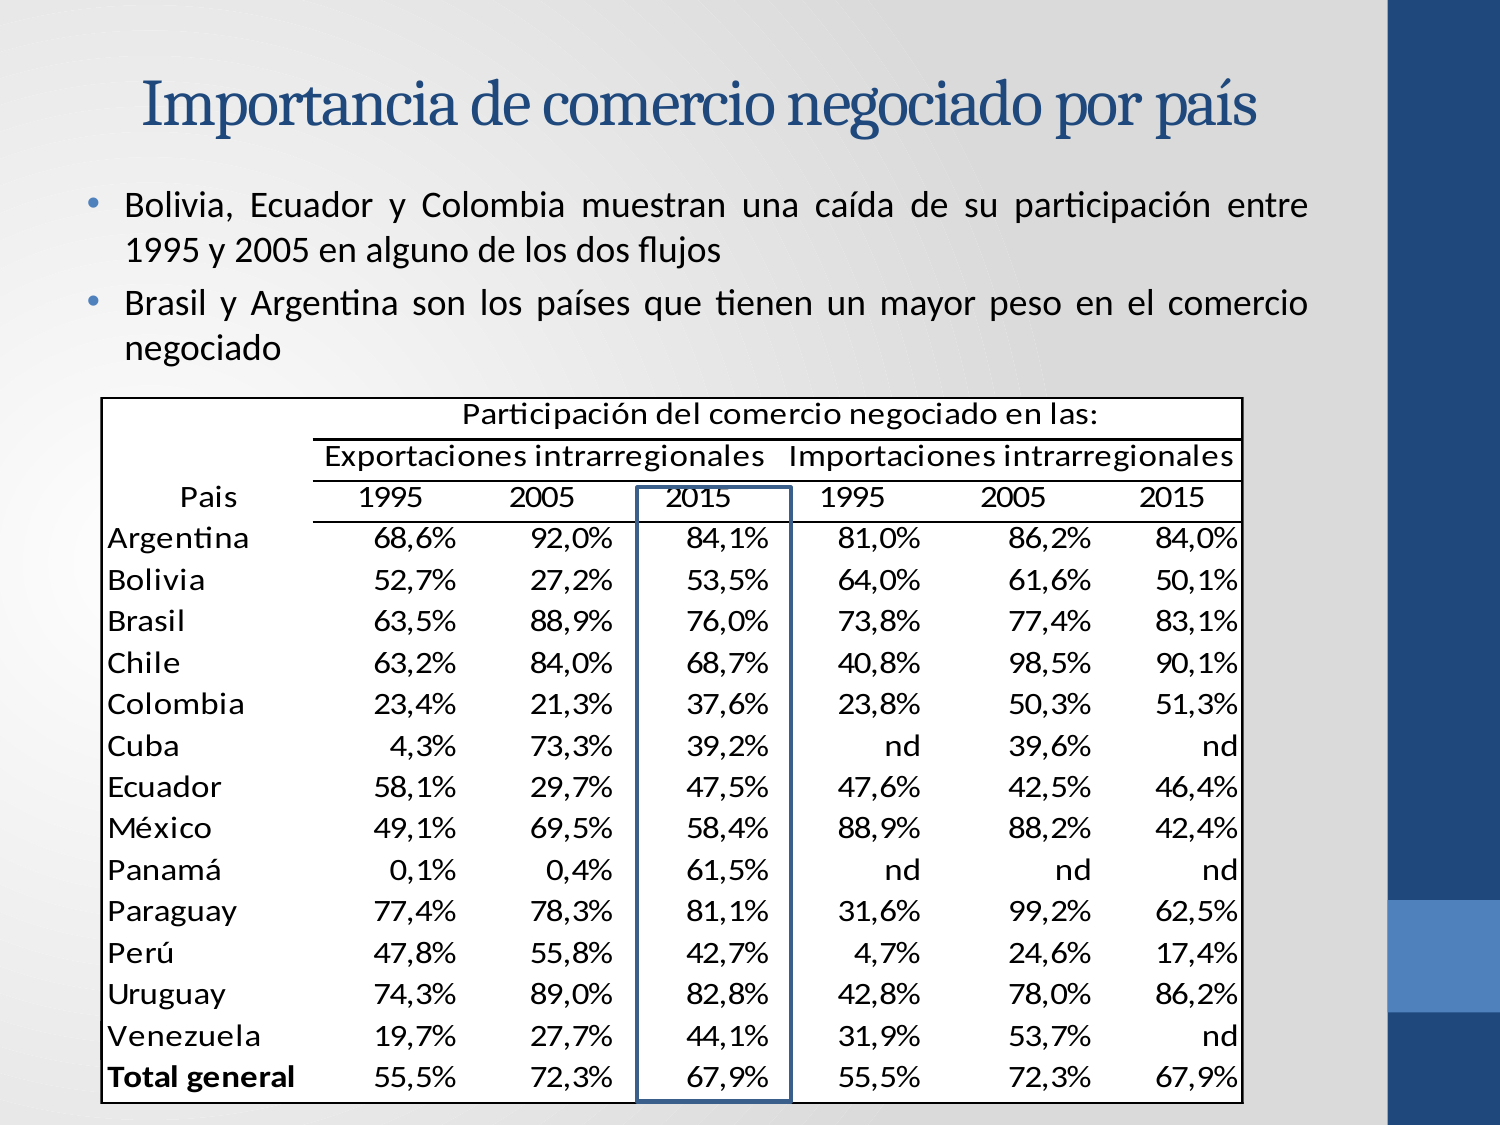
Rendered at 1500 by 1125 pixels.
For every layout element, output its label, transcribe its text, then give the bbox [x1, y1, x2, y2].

picture [99, 396, 1247, 1107]
list Bolivia, Ecuador y Colombia muestran una caída de su participación entre 1995 y 2005 en alguno de los dos flujos Brasil y Argentina son los países que tienen un mayor peso en el comercio negociado [53, 172, 1325, 1050]
title Importancia de comercio negociado por país [75, 45, 1325, 172]
